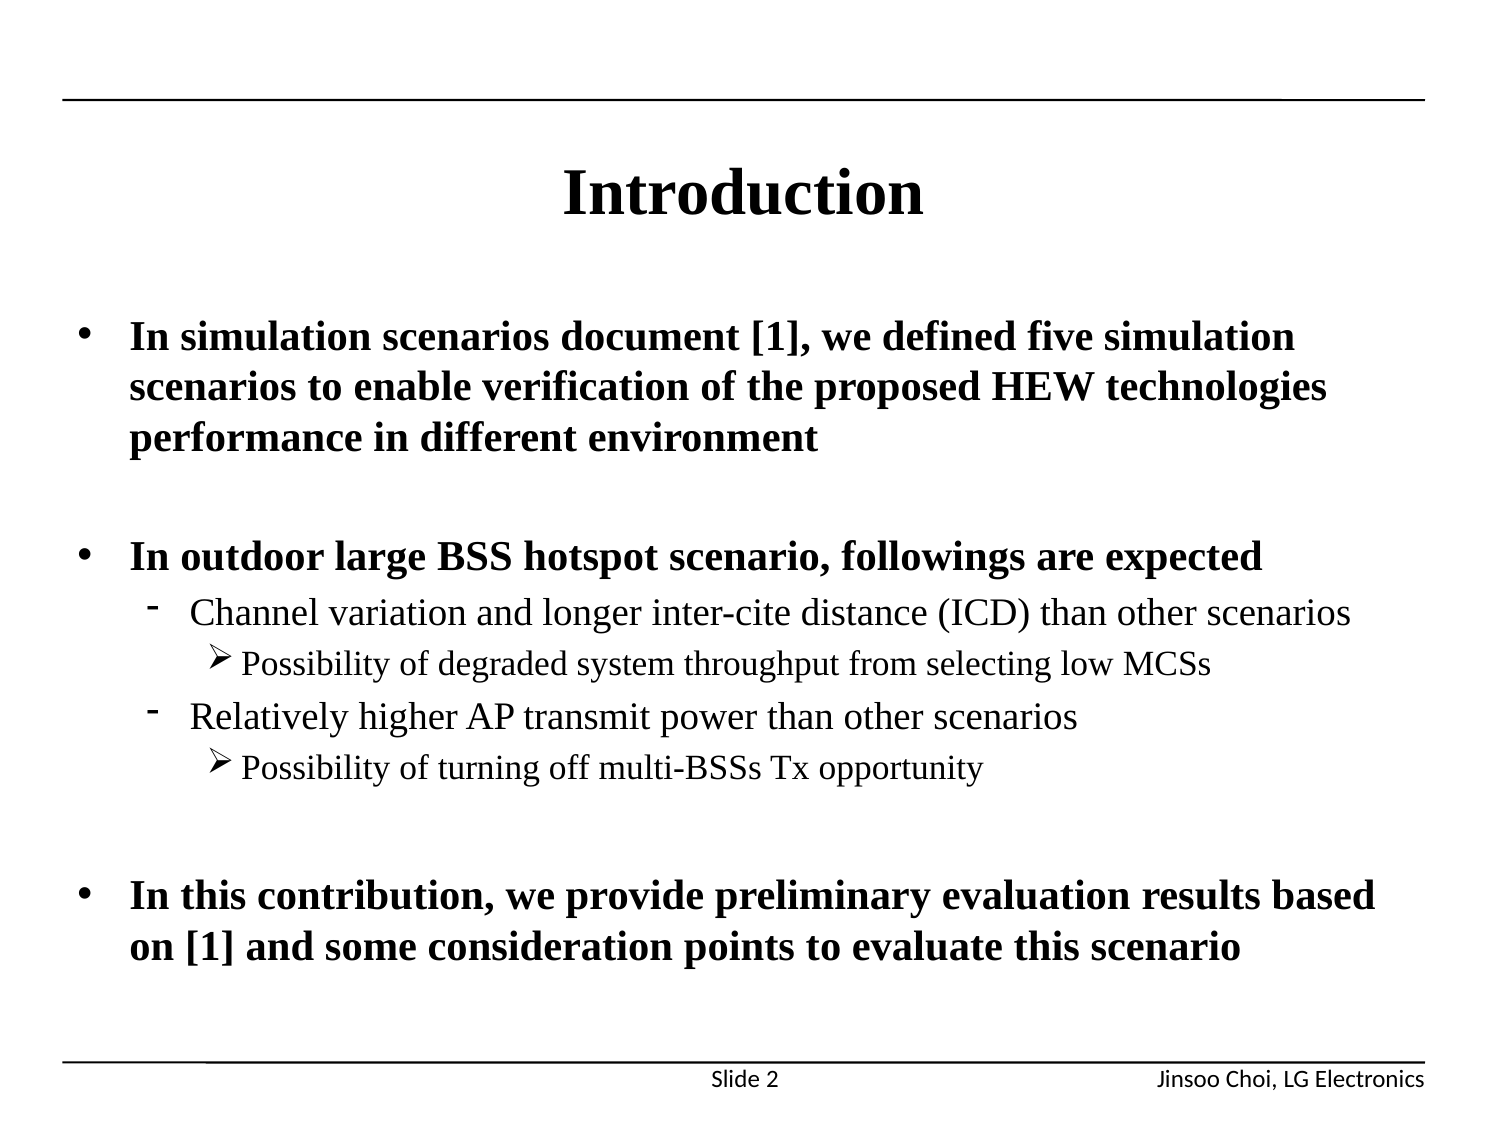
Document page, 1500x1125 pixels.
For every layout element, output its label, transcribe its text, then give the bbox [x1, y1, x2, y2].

footer Jinsoo Choi, LG Electronics [1148, 1061, 1426, 1093]
slide_number Slide 2 [702, 1061, 788, 1093]
title Introduction [62, 112, 1426, 263]
list In simulation scenarios document [1], we defined five simulation scenarios to enable verification of the proposed HEW technologies performance in different environment In outdoor large BSS hotspot scenario, followings are expected Channel variation and longer inter-cite distance (ICD) than other scenarios Possibility of degraded system throughput from selecting low MCSs Relatively higher AP transmit power than other scenarios Possibility of turning off multi-BSSs Tx opportunity In this contribution, we provide preliminary evaluation results based on [1] and some consideration points to evaluate this scenario [62, 299, 1426, 1044]
